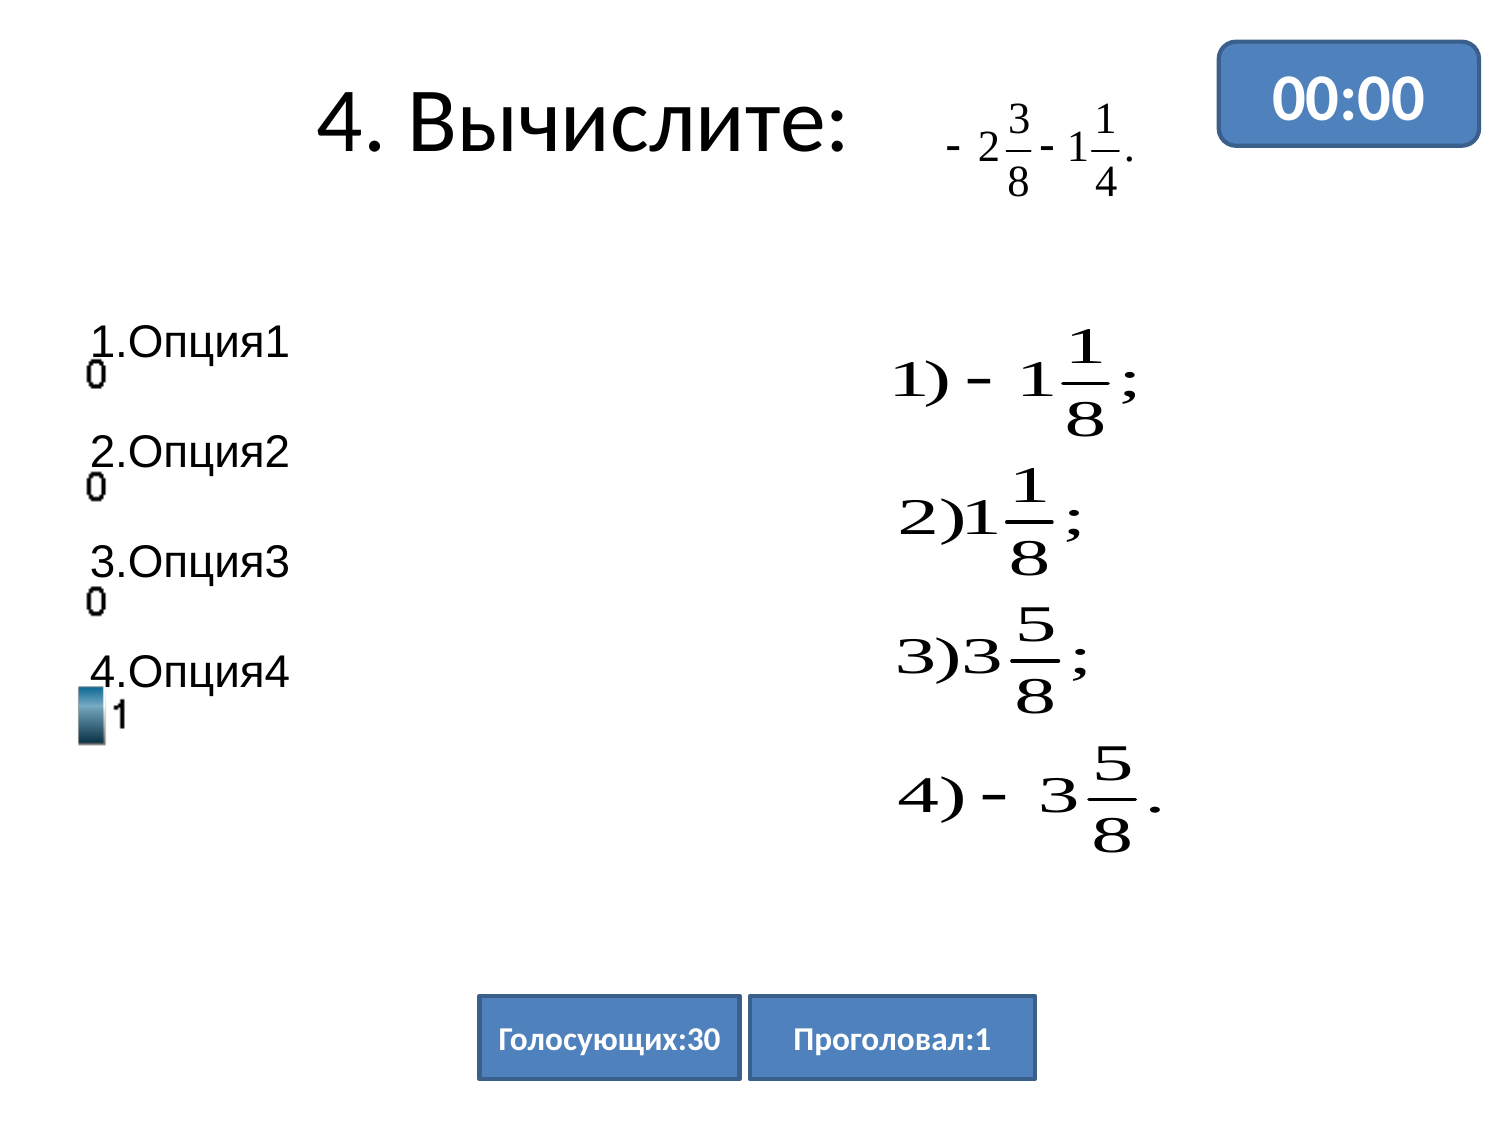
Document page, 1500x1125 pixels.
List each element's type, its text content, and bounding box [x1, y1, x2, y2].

text_box Голосующих:30 [477, 994, 742, 1081]
text_box Опция1 Опция2 Опция3 Опция4 [74, 860, 825, 1069]
text_box Проголовал:1 [748, 994, 1037, 1081]
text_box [884, 314, 1177, 864]
text_box 00:00 [1216, 39, 1482, 148]
picture [53, 243, 888, 851]
title 4. Вычислите: [75, 20, 1093, 209]
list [938, 90, 1140, 207]
